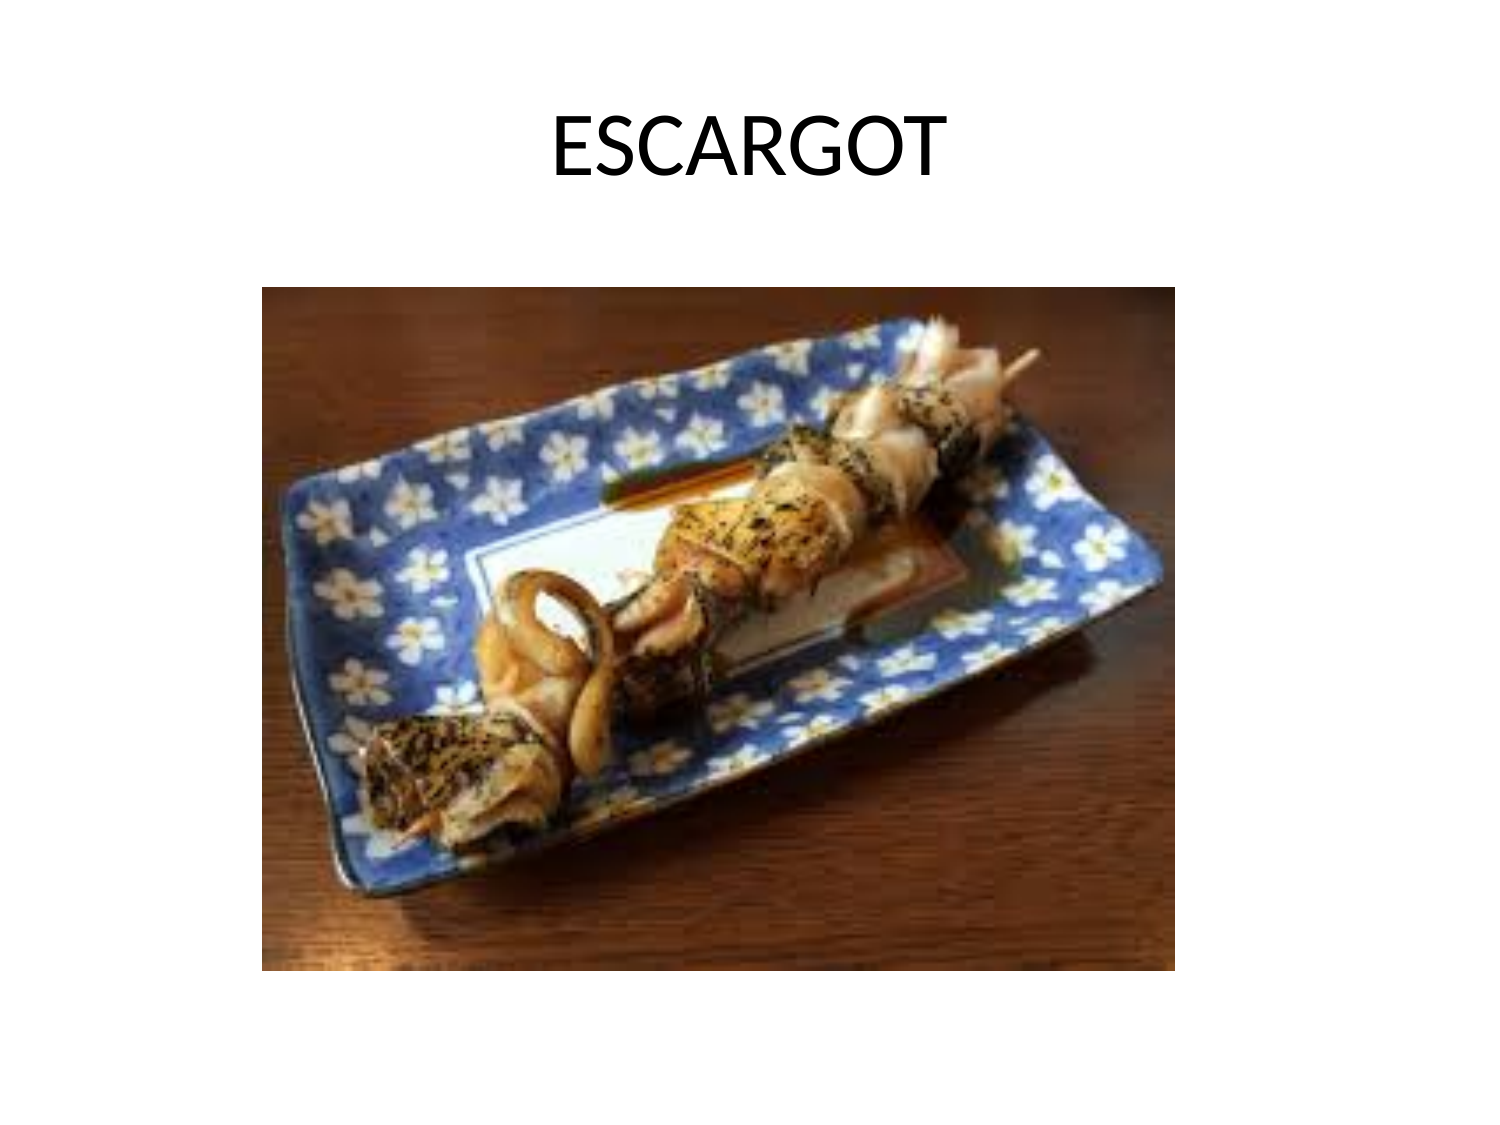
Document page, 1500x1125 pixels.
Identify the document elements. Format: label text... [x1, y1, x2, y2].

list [262, 287, 1176, 972]
title ESCARGOT [75, 45, 1425, 233]
